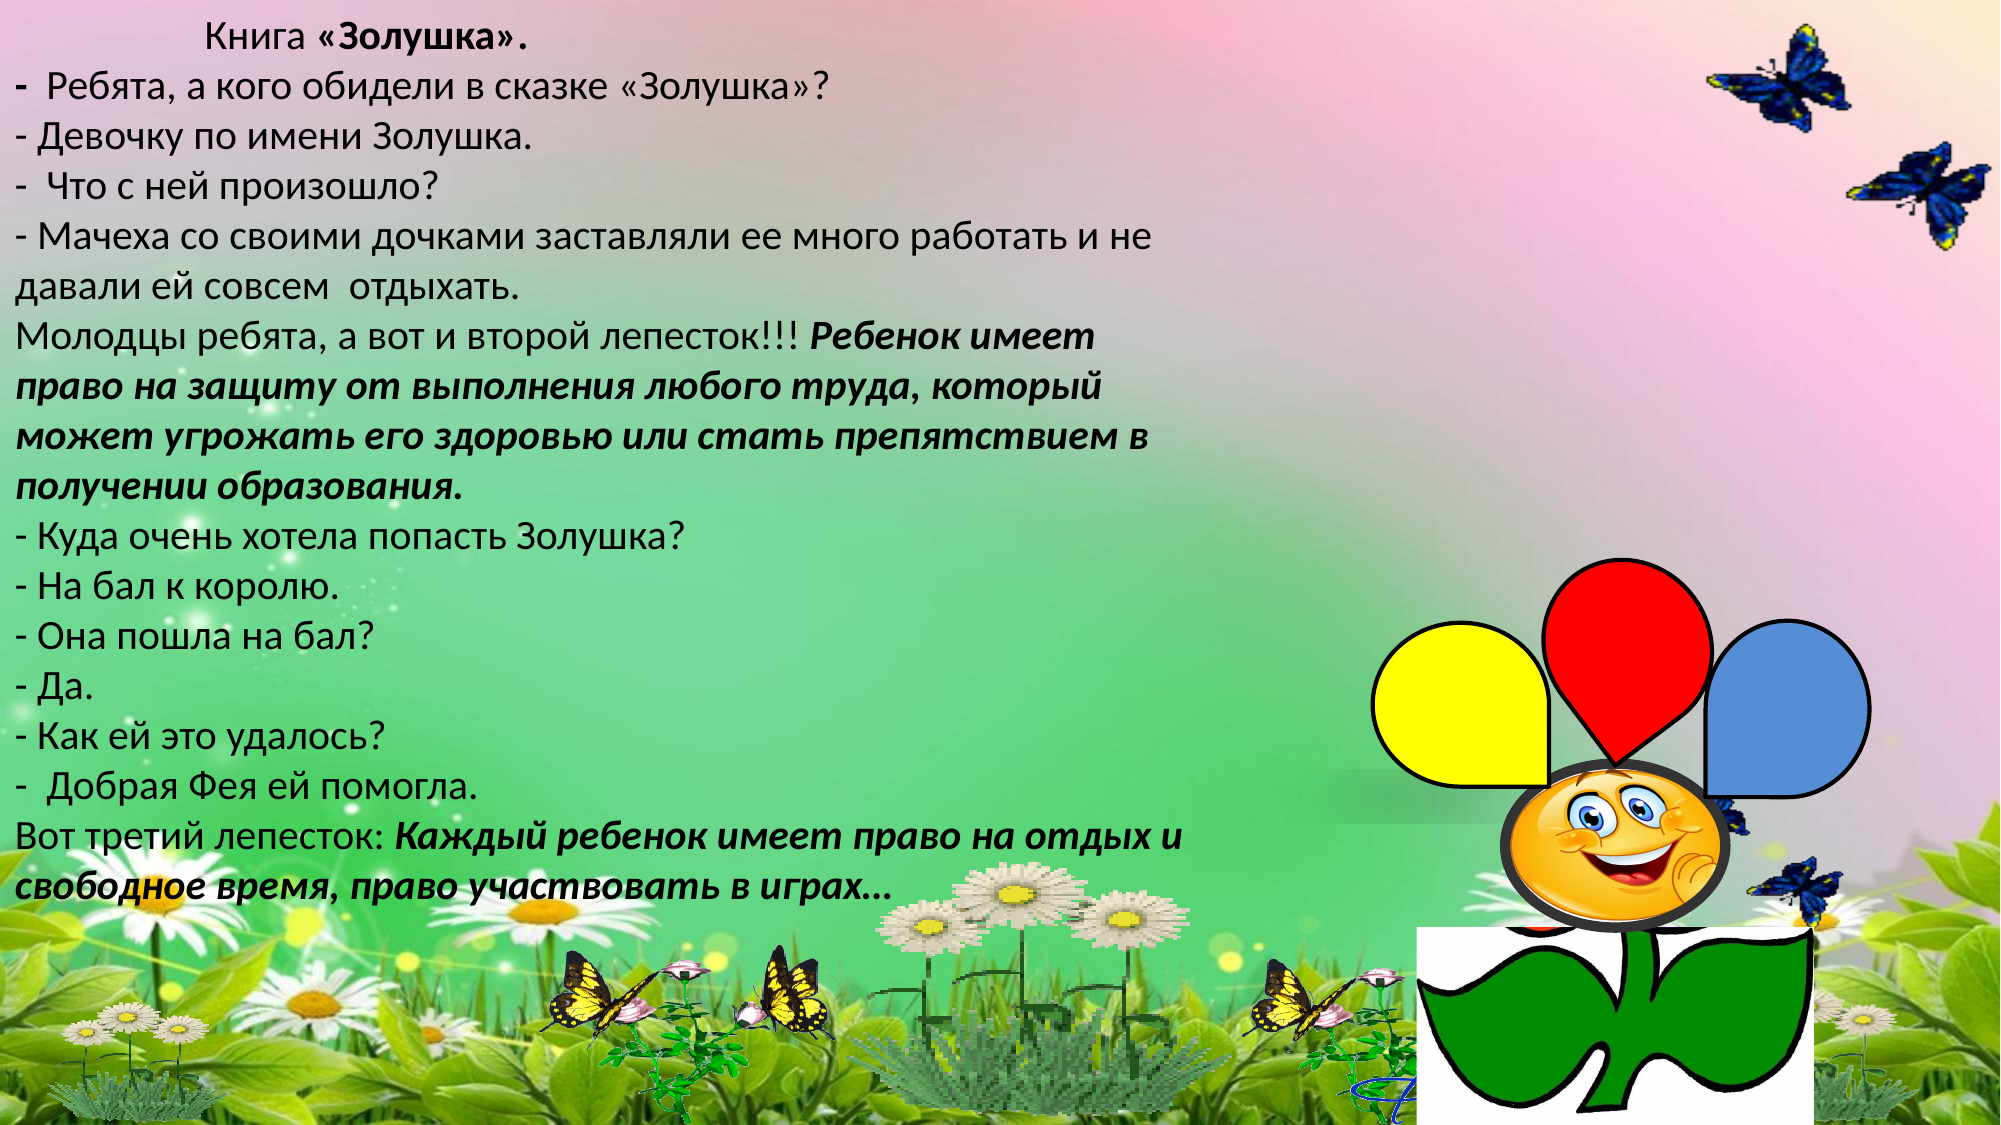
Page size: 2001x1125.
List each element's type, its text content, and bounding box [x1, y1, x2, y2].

picture [0, 0, 2001, 1125]
text_box [1370, 620, 1552, 789]
text_box Книга «Золушка». - Ребята, а кого обидели в сказке «Золушка»? - Девочку по имени Золушка. - Что с ней произошло? - Мачеха со своими дочками заставляли ее много работать и не давали ей совсем отдыхать. Молодцы ребята, а вот и второй лепесток!!! Ребенок имеет право на защиту от выполнения любого труда, который может угрожать его здоровью или стать препятствием в получении образования. - Куда очень хотела попасть Золушка? - На бал к королю. - Она пошла на бал? - Да. - Как ей это удалось? - Добрая Фея ей помогла. Вот третий лепесток: Каждый ребенок имеет право на отдых и свободное время, право участвовать в играх… [0, 0, 1229, 916]
text_box [1541, 557, 1715, 762]
text_box [1703, 618, 1872, 800]
